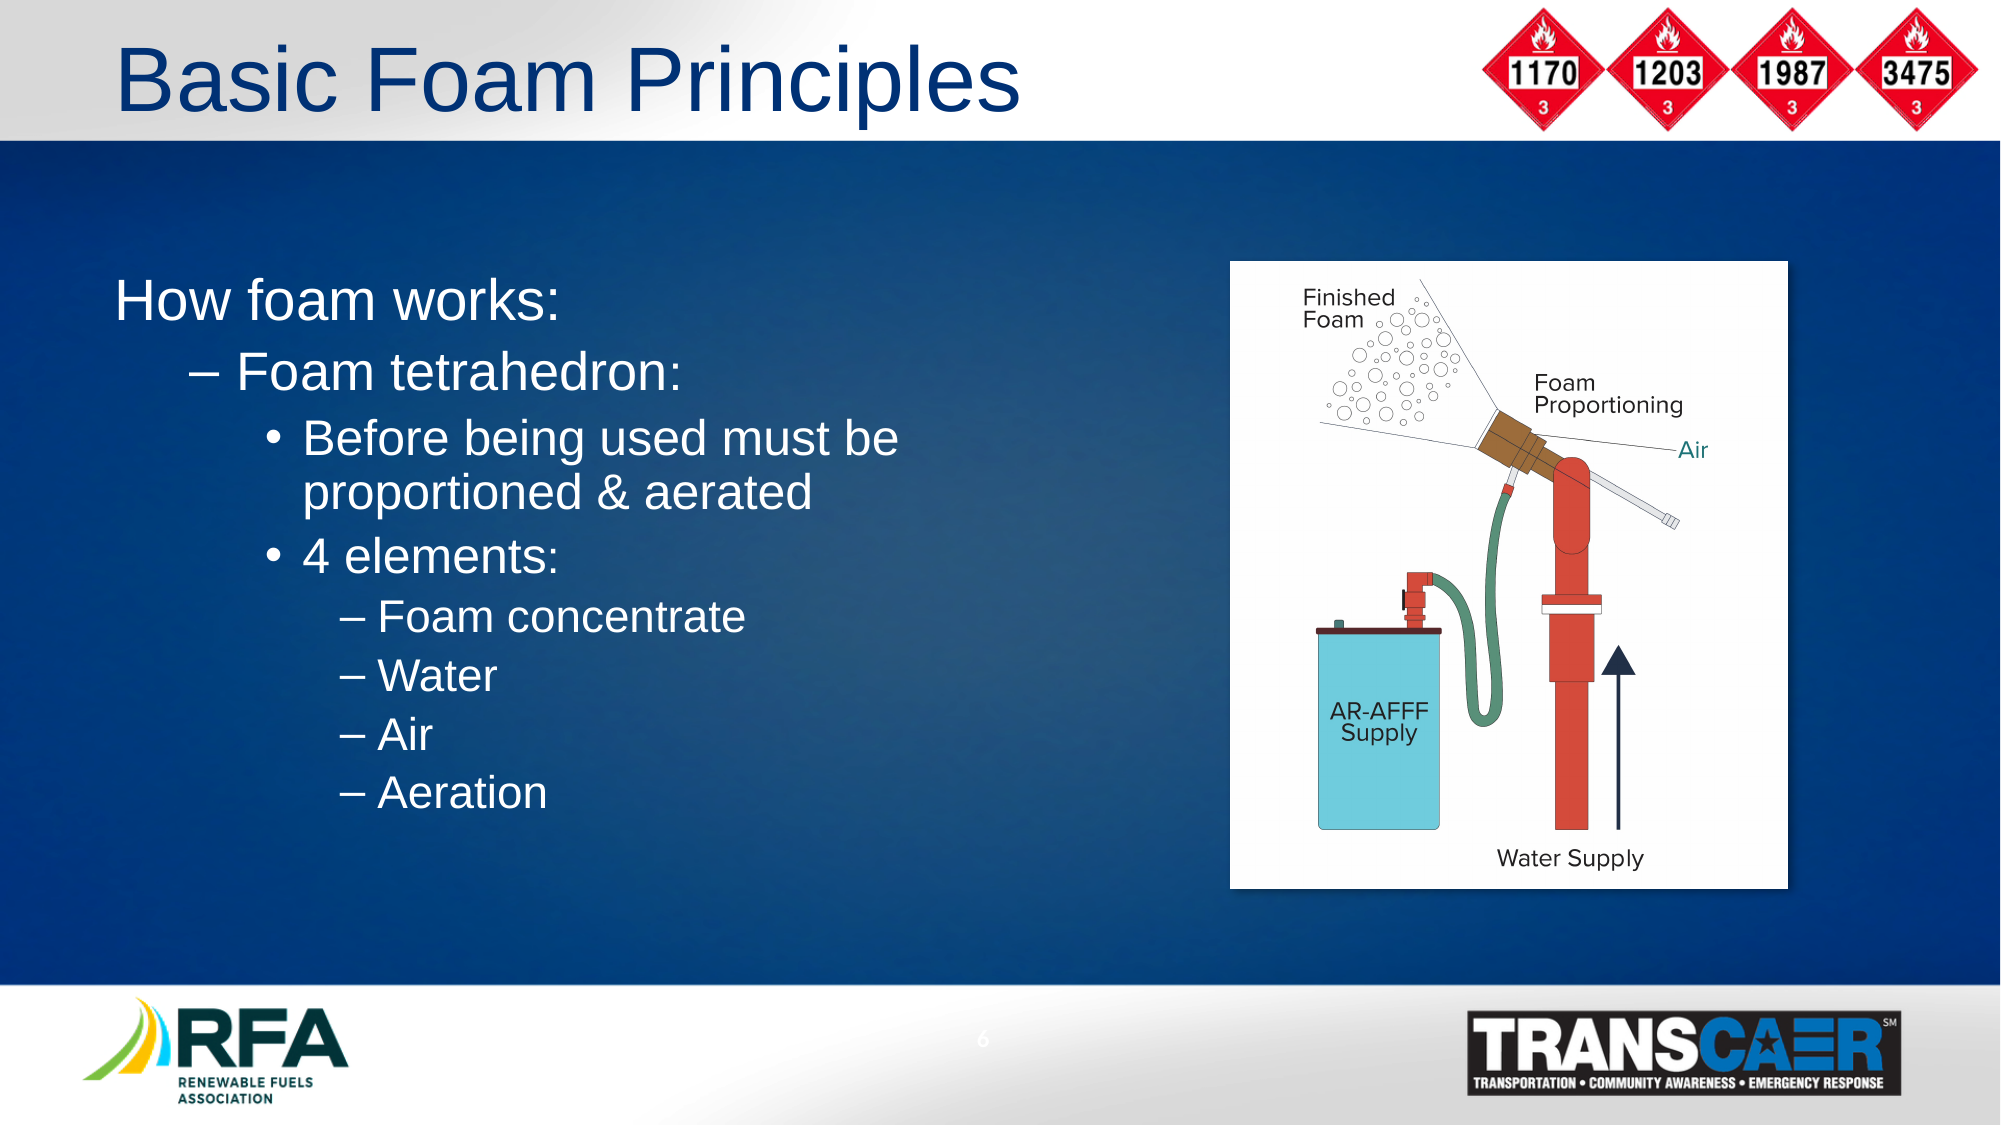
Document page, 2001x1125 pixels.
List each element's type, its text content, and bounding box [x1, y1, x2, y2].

title Basic Foam Principles [99, 0, 1663, 150]
list How foam works: Foam tetrahedron: Before being used must be proportioned & aerated 4 elements: Foam concentrate Water Air Aeration [99, 262, 1138, 993]
picture [0, 0, 2001, 1125]
